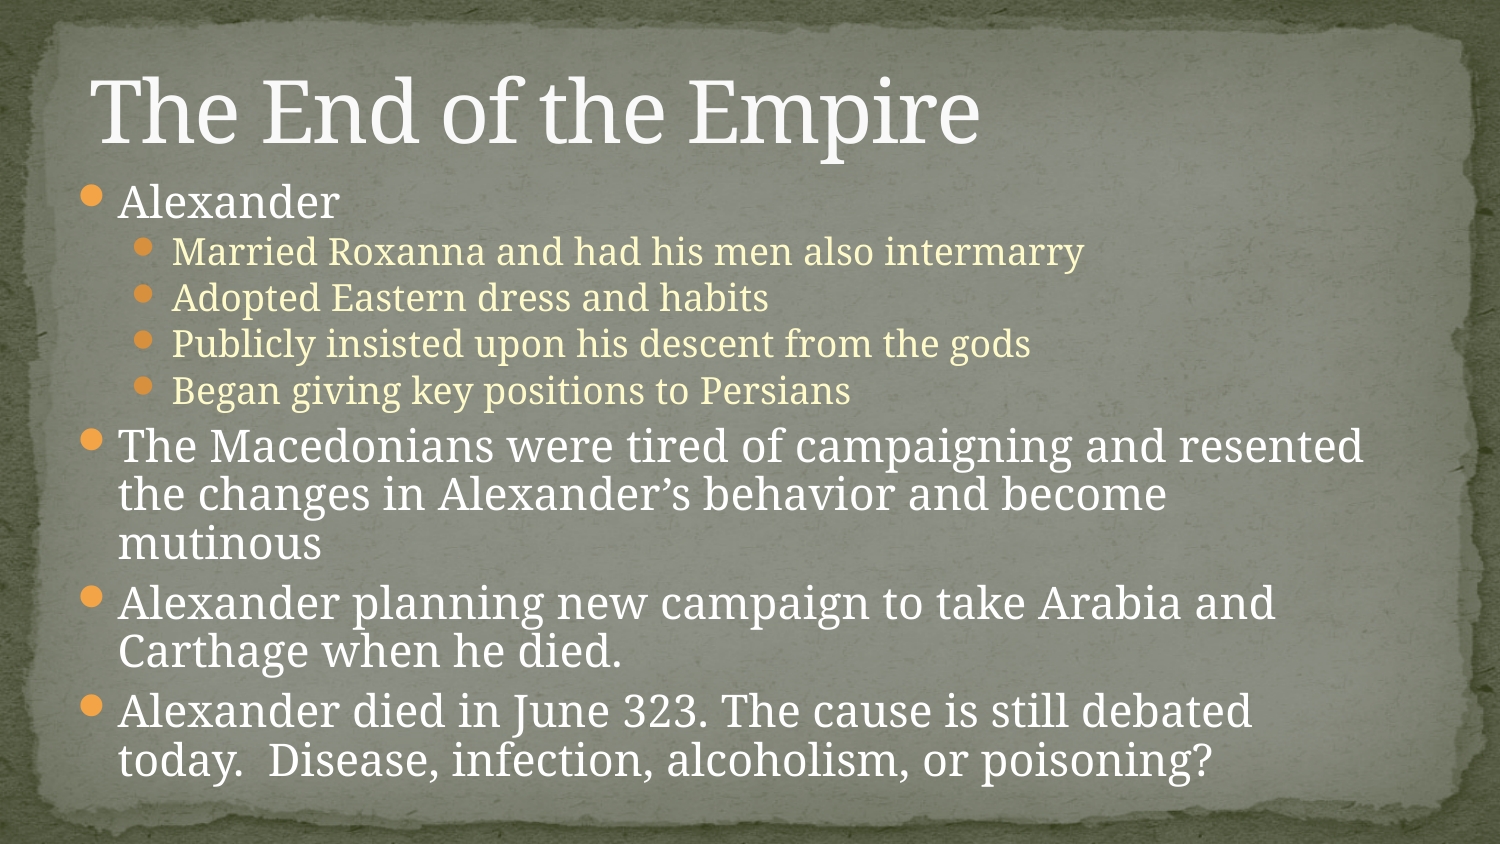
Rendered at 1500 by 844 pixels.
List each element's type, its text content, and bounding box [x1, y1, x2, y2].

list Alexander Married Roxanna and had his men also intermarry Adopted Eastern dress and habits Publicly insisted upon his descent from the gods Began giving key positions to Persians The Macedonians were tired of campaigning and resented the changes in Alexander’s behavior and become mutinous Alexander planning new campaign to take Arabia and Carthage when he died. Alexander died in June 323. The cause is still debated today. Disease, infection, alcoholism, or poisoning? [62, 171, 1400, 797]
title The End of the Empire [74, 18, 1425, 169]
